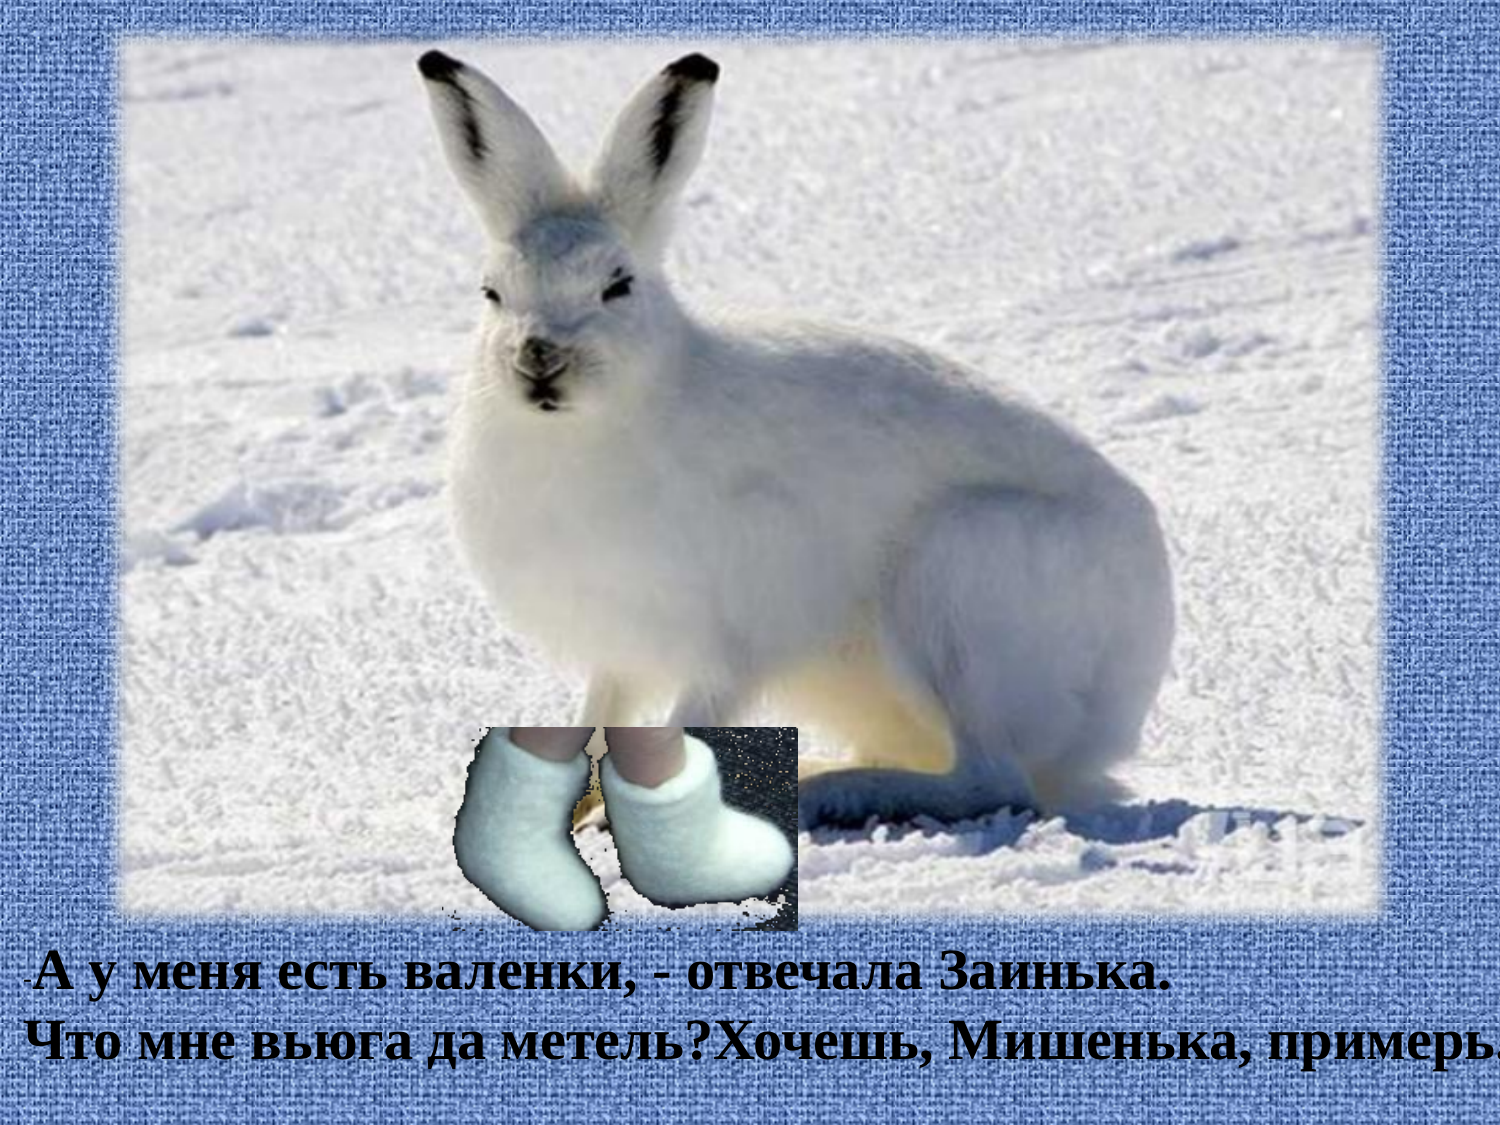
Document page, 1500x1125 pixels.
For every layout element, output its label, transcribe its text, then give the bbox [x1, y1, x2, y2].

text_box -А у меня есть валенки, - отвечала Заинька. Что мне вьюга да метель?Хочешь, Мишенька, примерь. [8, 924, 1500, 1124]
picture [442, 727, 798, 931]
picture [0, 0, 1500, 1125]
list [100, 18, 1400, 935]
